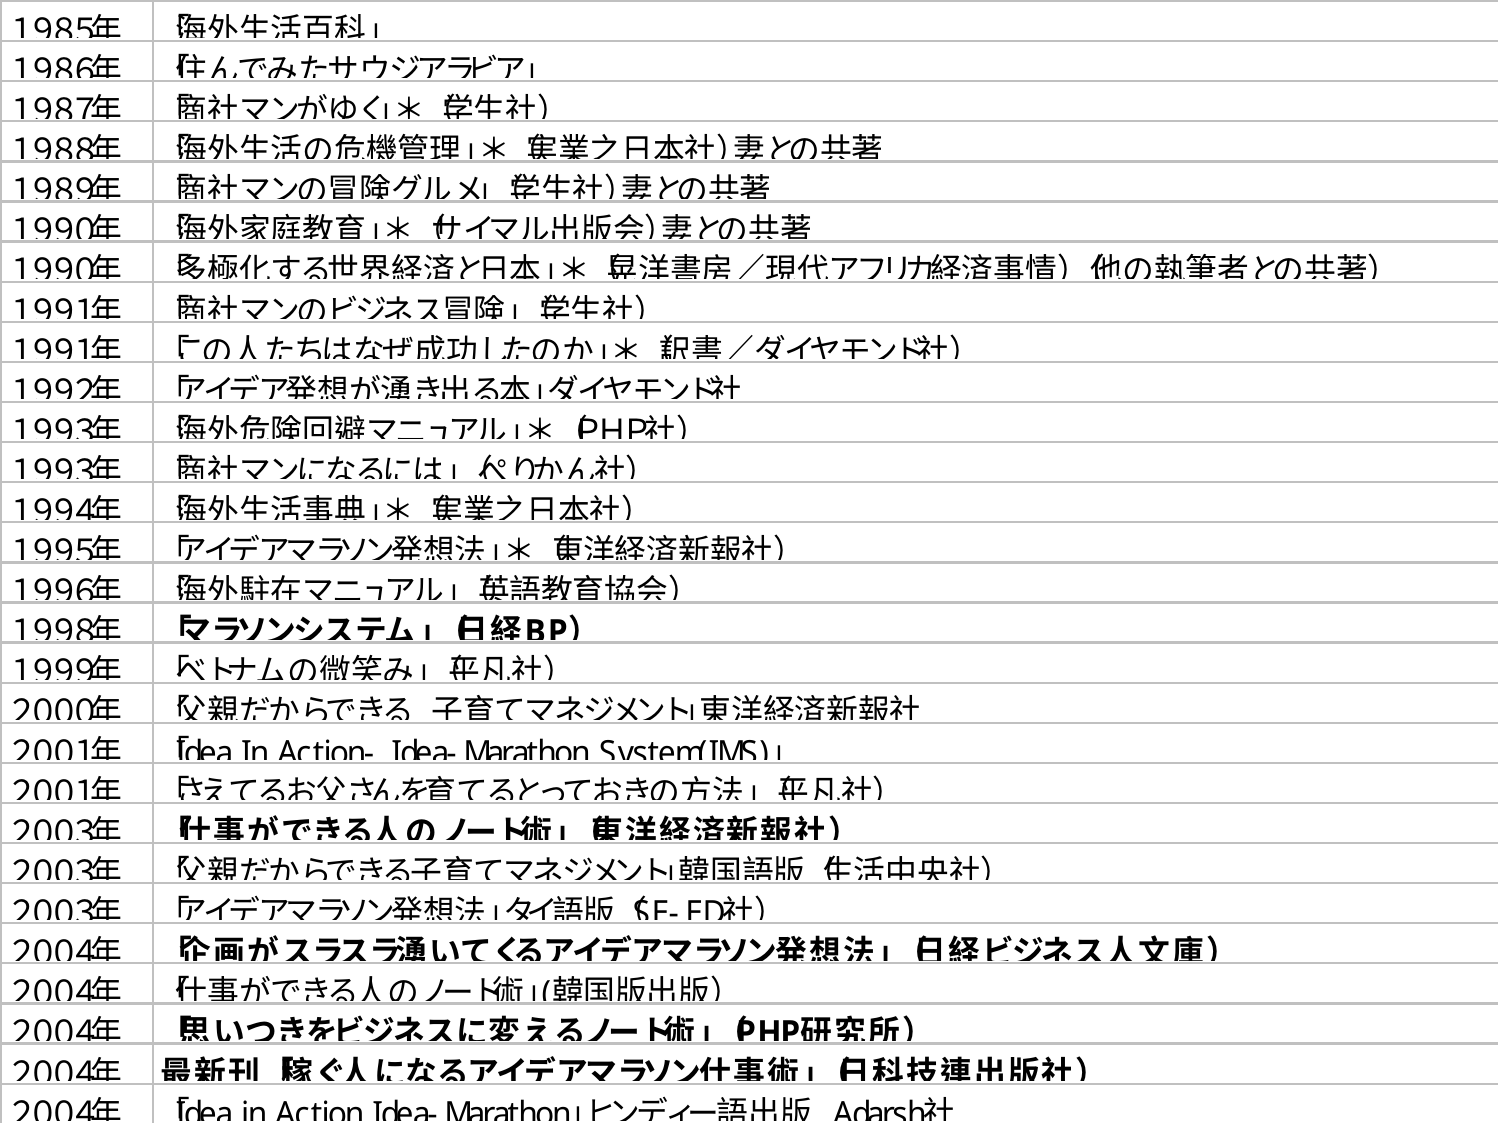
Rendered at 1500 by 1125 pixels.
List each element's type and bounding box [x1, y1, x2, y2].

text_box [0, 0, 1500, 1125]
